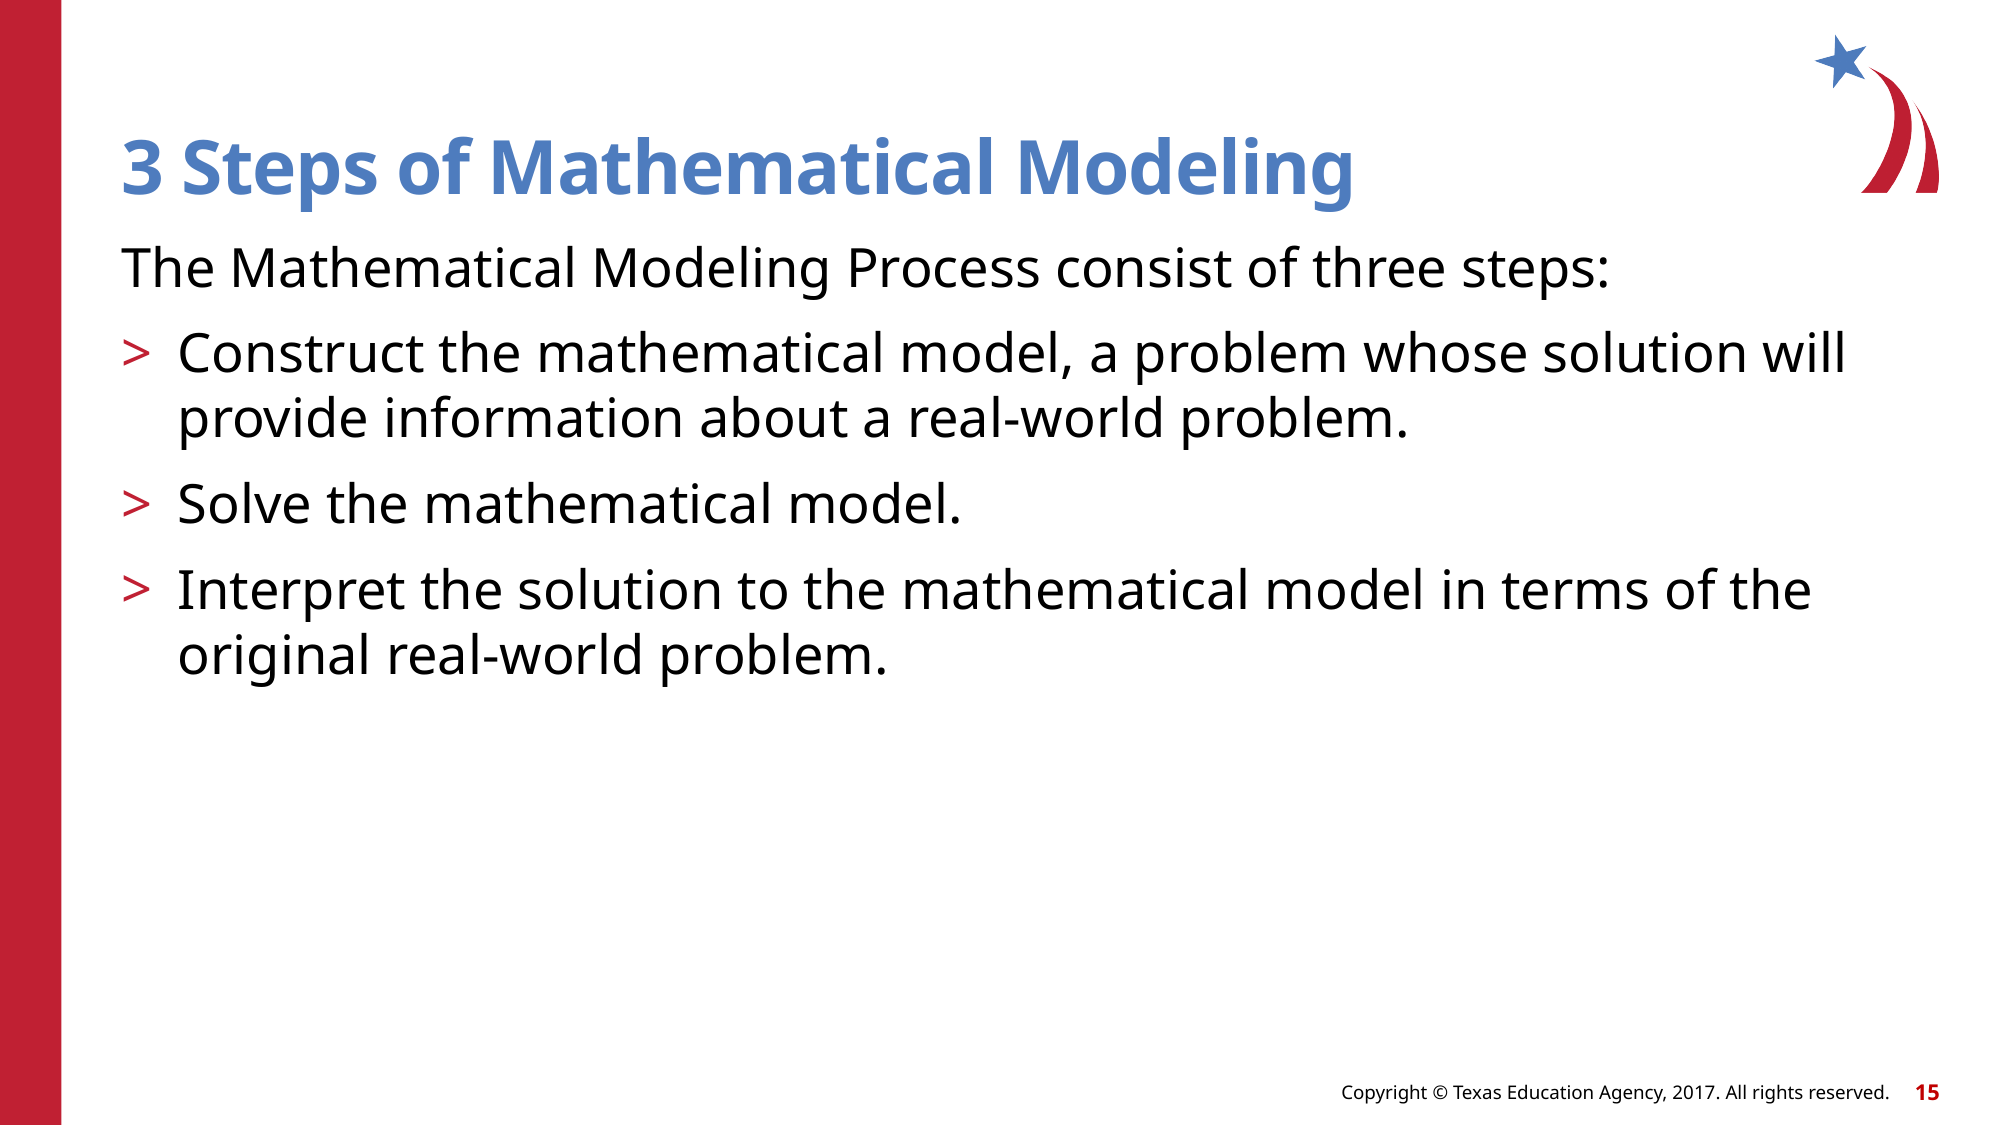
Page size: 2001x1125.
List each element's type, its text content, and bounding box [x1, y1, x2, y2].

list The Mathematical Modeling Process consist of three steps: Construct the mathematical model, a problem whose solution will provide information about a real-world problem. Solve the mathematical model. Interpret the solution to the mathematical model in terms of the original real-world problem. [121, 233, 1936, 1010]
title 3 Steps of Mathematical Modeling [121, 66, 1772, 211]
picture [1814, 34, 1939, 193]
